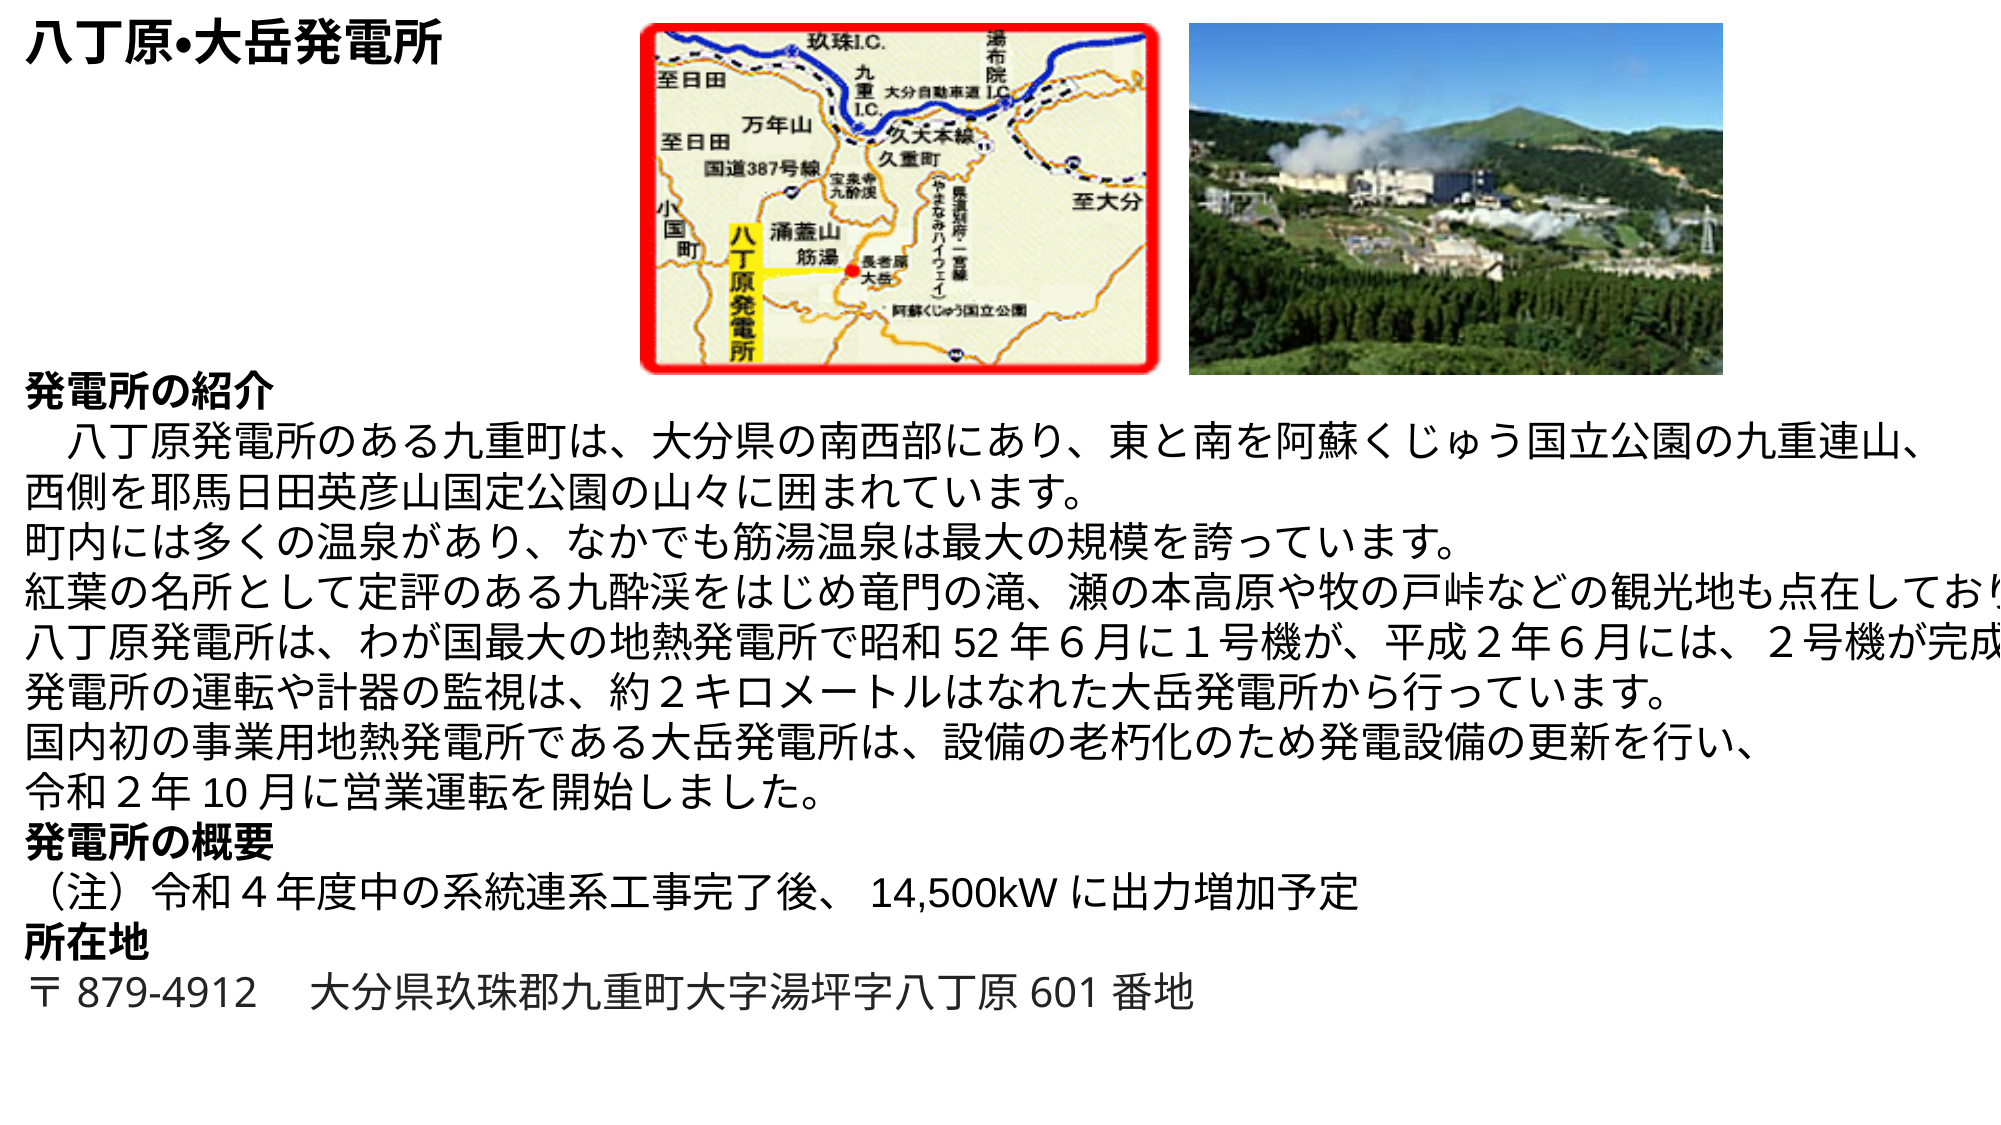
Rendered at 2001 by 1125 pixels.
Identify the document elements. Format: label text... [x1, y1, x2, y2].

picture [1189, 23, 1723, 375]
text_box 八丁原・大岳発電所 発電所の紹介 八丁原発電所のある九重町は、大分県の南西部にあり、東と南を阿蘇くじゅう国立公園の九重連山、 西側を耶馬日田英彦山国定公園の山々に囲まれています。 町内には多くの温泉があり、なかでも筋湯温泉は最大の規模を誇っています。 紅葉の名所として定評のある九酔渓をはじめ竜門の滝、瀬の本高原や牧の戸峠などの観光地も点在しており、四季おりおりの風景が楽しめます。 八丁原発電所は、わが国最大の地熱発電所で昭和52年６月に１号機が、平成２年６月には、２号機が完成しました。九州では、大岳発電所（昭和42年８月完成）についで２番目、全国では５番目に完成しました。 発電所の運転や計器の監視は、約２キロメートルはなれた大岳発電所から行っています。 国内初の事業用地熱発電所である大岳発電所は、設備の老朽化のため発電設備の更新を行い、 令和２年10月に営業運転を開始しました。 発電所の概要 （注）令和４年度中の系統連系工事完了後、14,500kWに出力増加予定 所在地 〒879-4912 大分県玖珠郡九重町大字湯坪字八丁原601番地 [24, 10, 2000, 1122]
picture [640, 23, 1163, 375]
